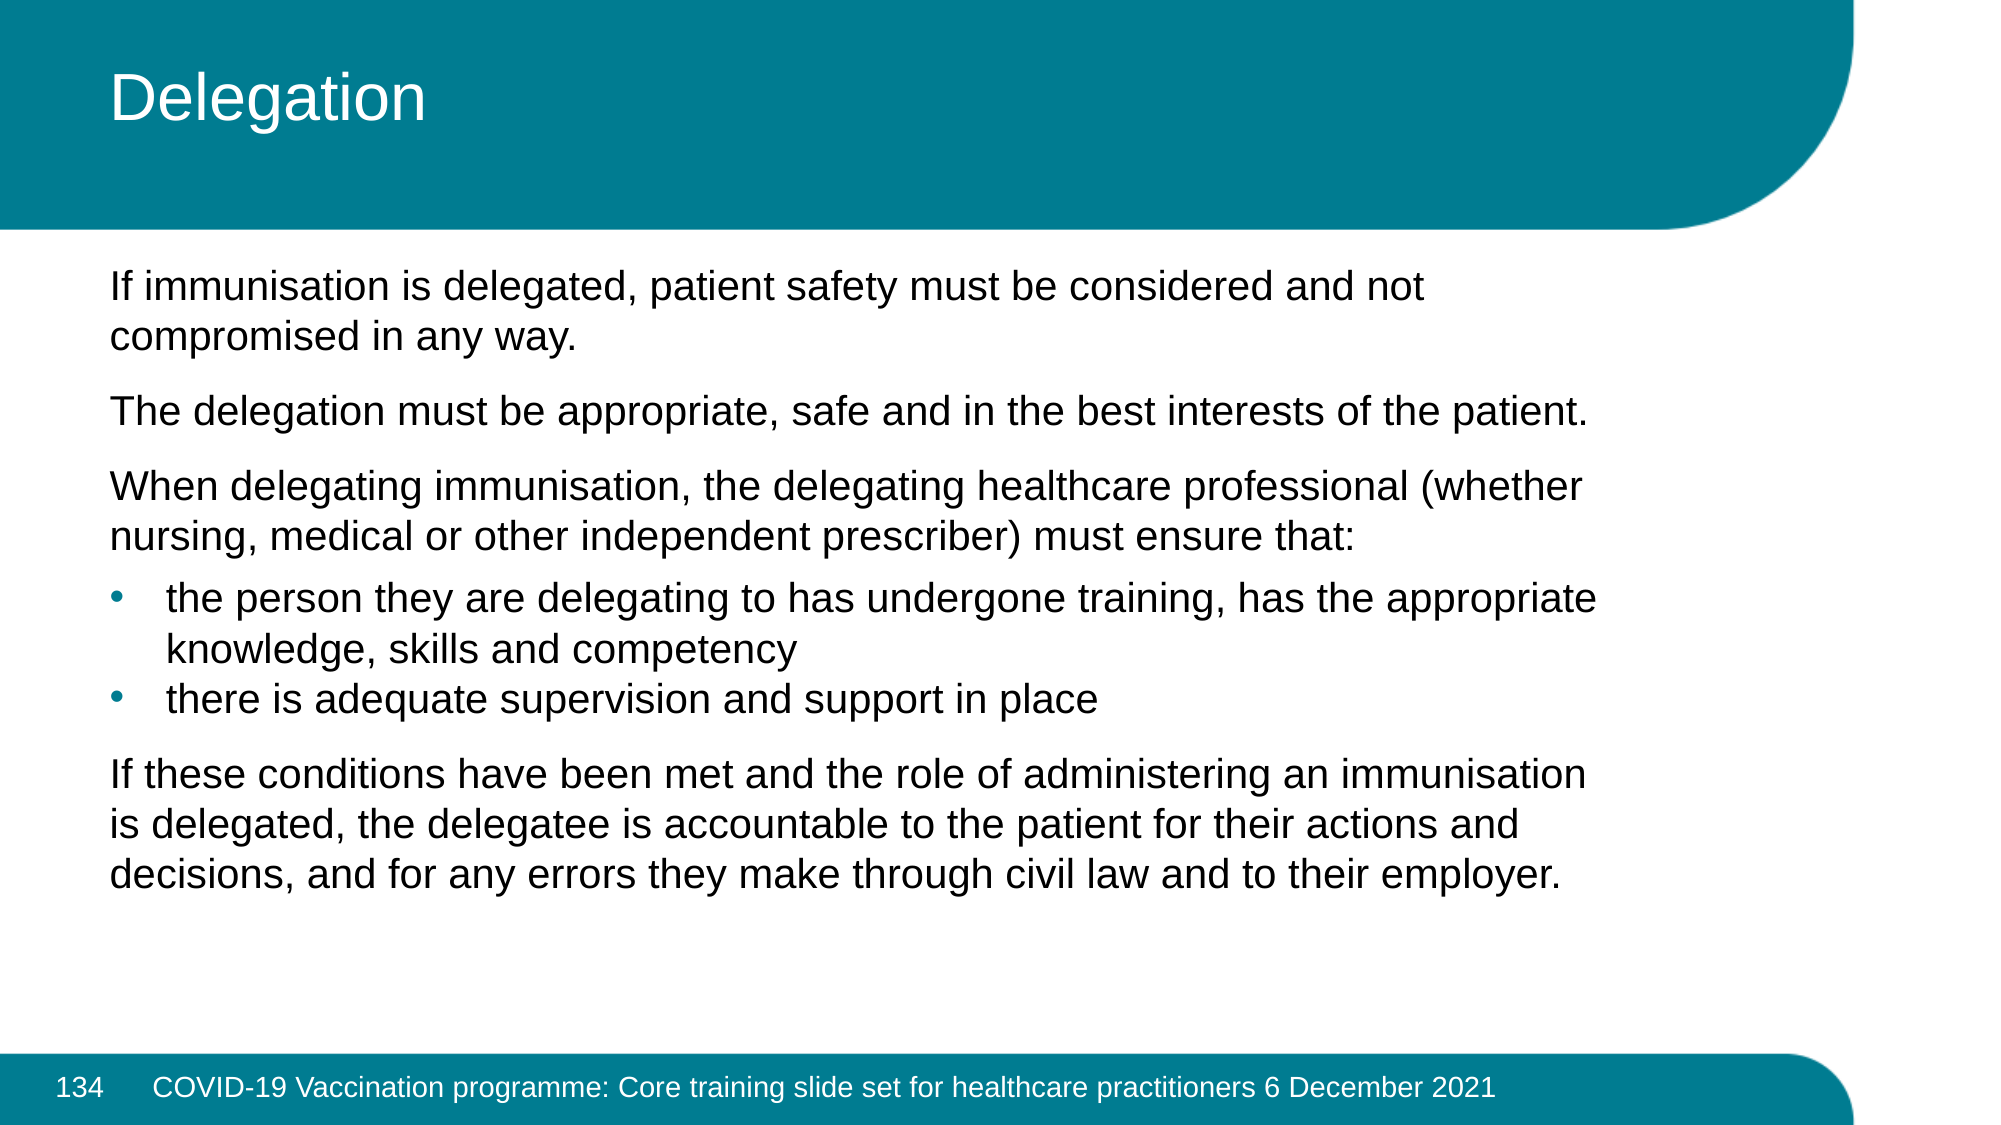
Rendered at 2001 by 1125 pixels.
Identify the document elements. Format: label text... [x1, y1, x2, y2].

footer COVID-19 Vaccination programme: Core training slide set for healthcare practitioners 6 December 2021 [137, 1056, 1780, 1116]
title Delegation [94, 55, 1412, 139]
list If immunisation is delegated, patient safety must be considered and not compromised in any way. The delegation must be appropriate, safe and in the best interests of the patient. When delegating immunisation, the delegating healthcare professional (whether nursing, medical or other independent prescriber) must ensure that: the person they are delegating to has undergone training, has the appropriate knowledge, skills and competency there is adequate supervision and support in place If these conditions have been met and the role of administering an immunisation is delegated, the delegatee is accountable to the patient for their actions and decisions, and for any errors they make through civil law and to their employer. [94, 250, 1635, 1125]
slide_number 134 [21, 1056, 120, 1117]
